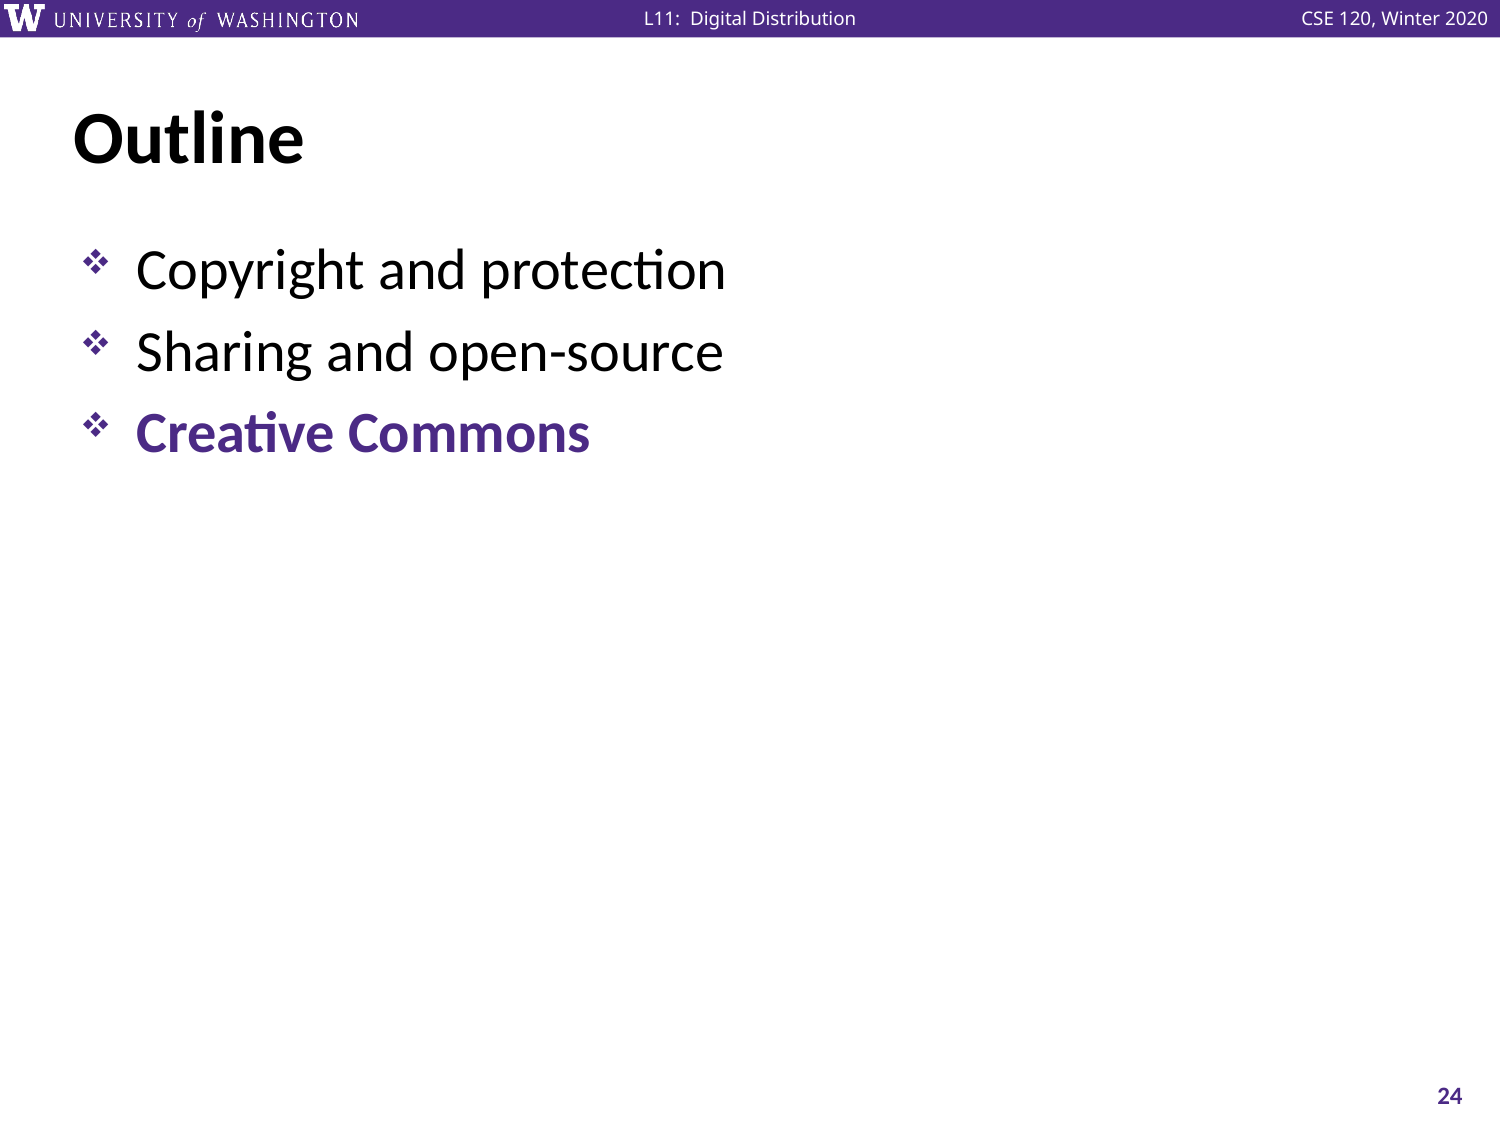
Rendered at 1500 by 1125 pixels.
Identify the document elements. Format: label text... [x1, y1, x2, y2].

picture [4, 4, 358, 32]
list Copyright and protection Sharing and open-source Creative Commons [64, 223, 1438, 1040]
title Outline [58, 71, 1438, 197]
slide_number 24 [1400, 1065, 1500, 1125]
